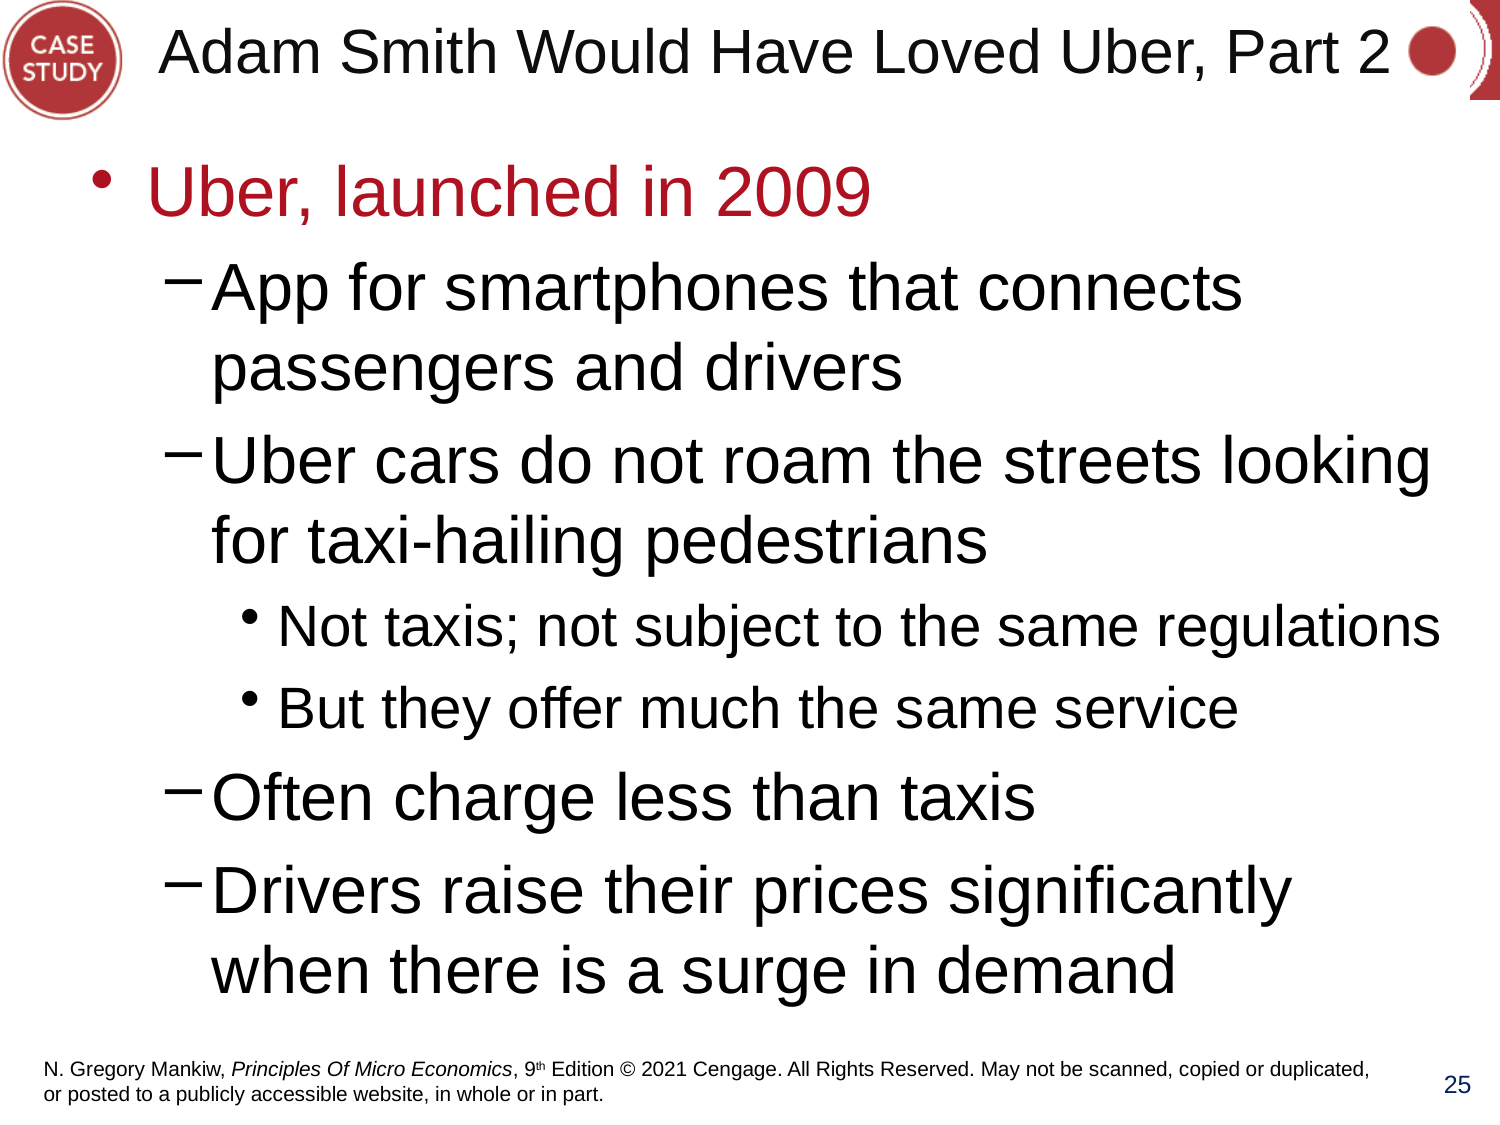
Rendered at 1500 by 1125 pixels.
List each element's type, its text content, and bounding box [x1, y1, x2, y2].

list Uber, launched in 2009 App for smartphones that connects passengers and drivers Uber cars do not roam the streets looking for taxi-hailing pedestrians Not taxis; not subject to the same regulations But they offer much the same service Often charge less than taxis Drivers raise their prices significantly when there is a surge in demand [75, 137, 1463, 1025]
title Adam Smith Would Have Loved Uber, Part 2 [83, 0, 1470, 97]
slide_number 25 [1415, 1060, 1500, 1125]
picture [1470, 0, 1500, 100]
picture [0, 0, 130, 124]
